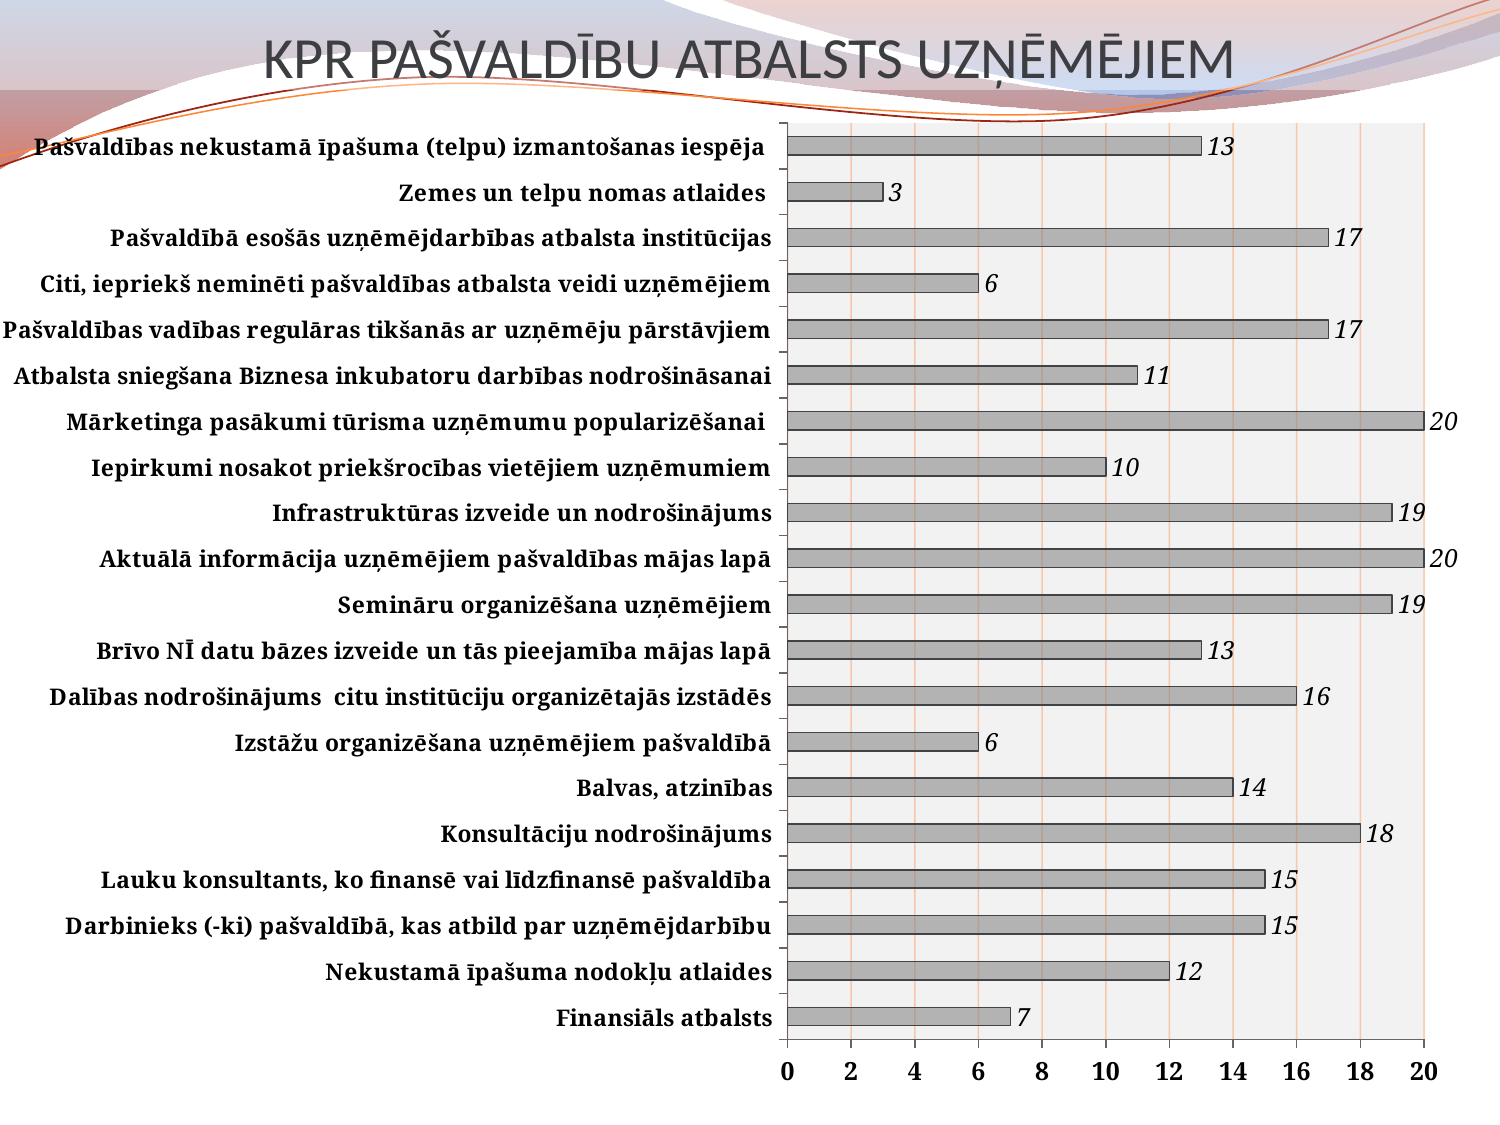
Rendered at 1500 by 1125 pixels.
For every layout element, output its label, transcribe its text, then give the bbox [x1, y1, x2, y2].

chart [2, 87, 1500, 1123]
title KPR pašvaldību atbalsts uzņēmējiem [0, 0, 1500, 88]
